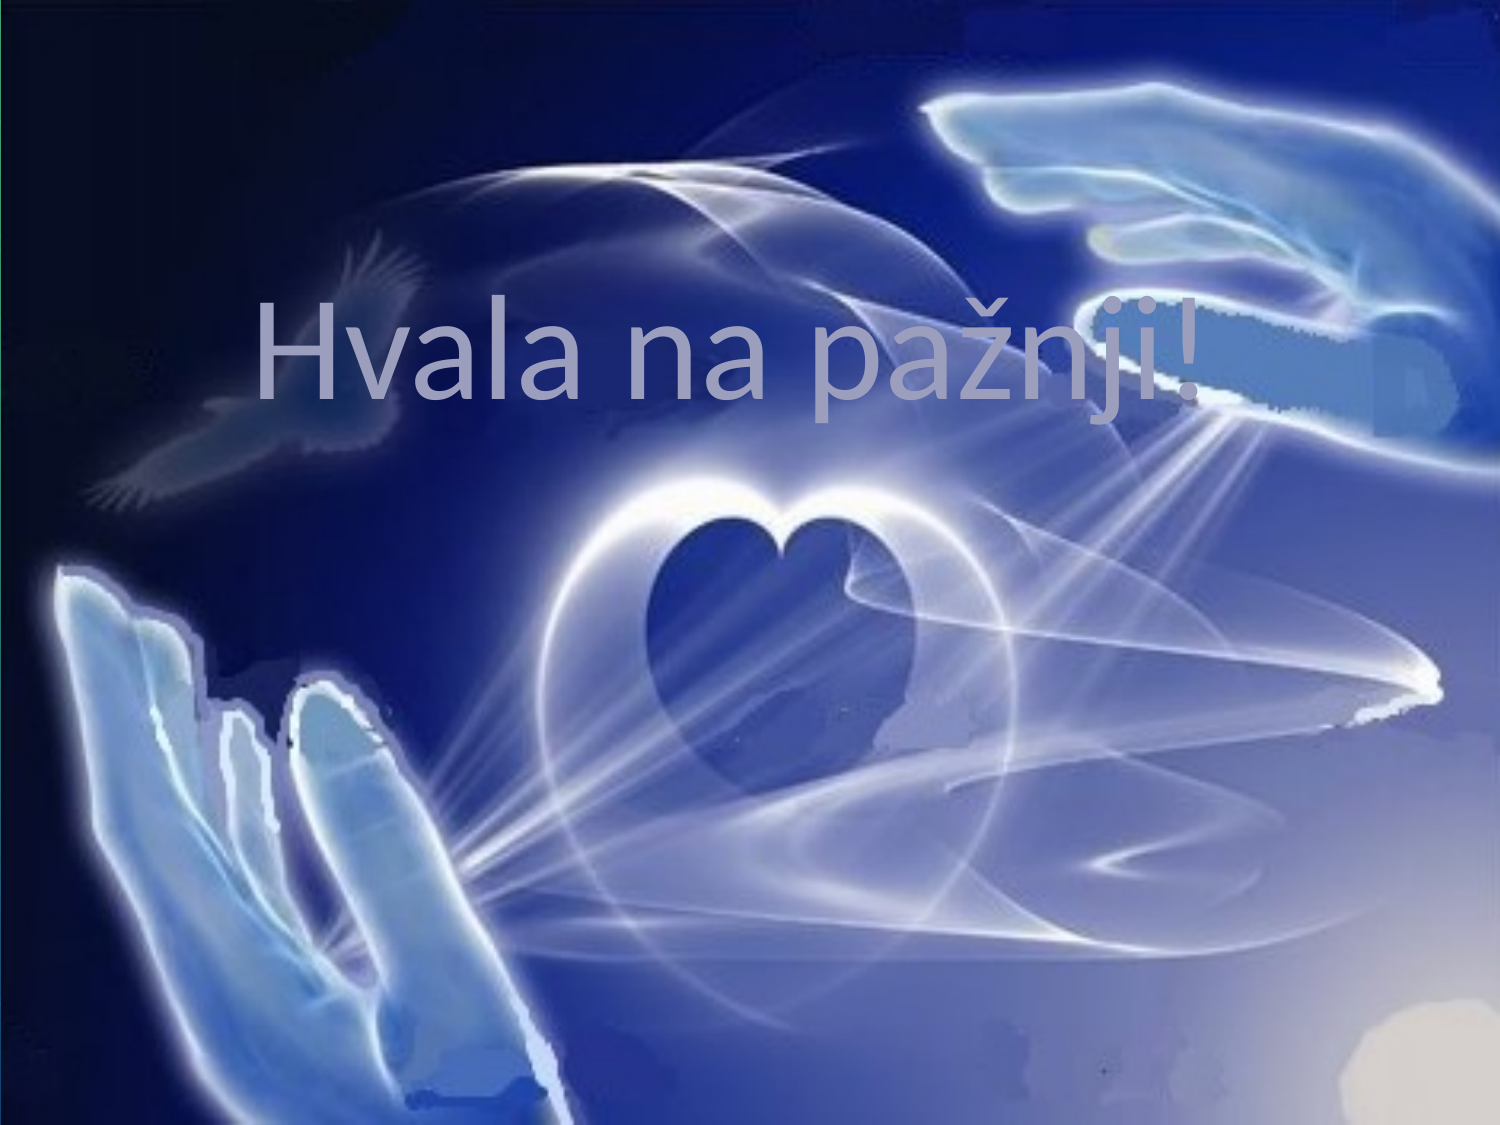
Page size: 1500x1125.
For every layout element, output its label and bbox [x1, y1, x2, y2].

list [0, 0, 1500, 1125]
